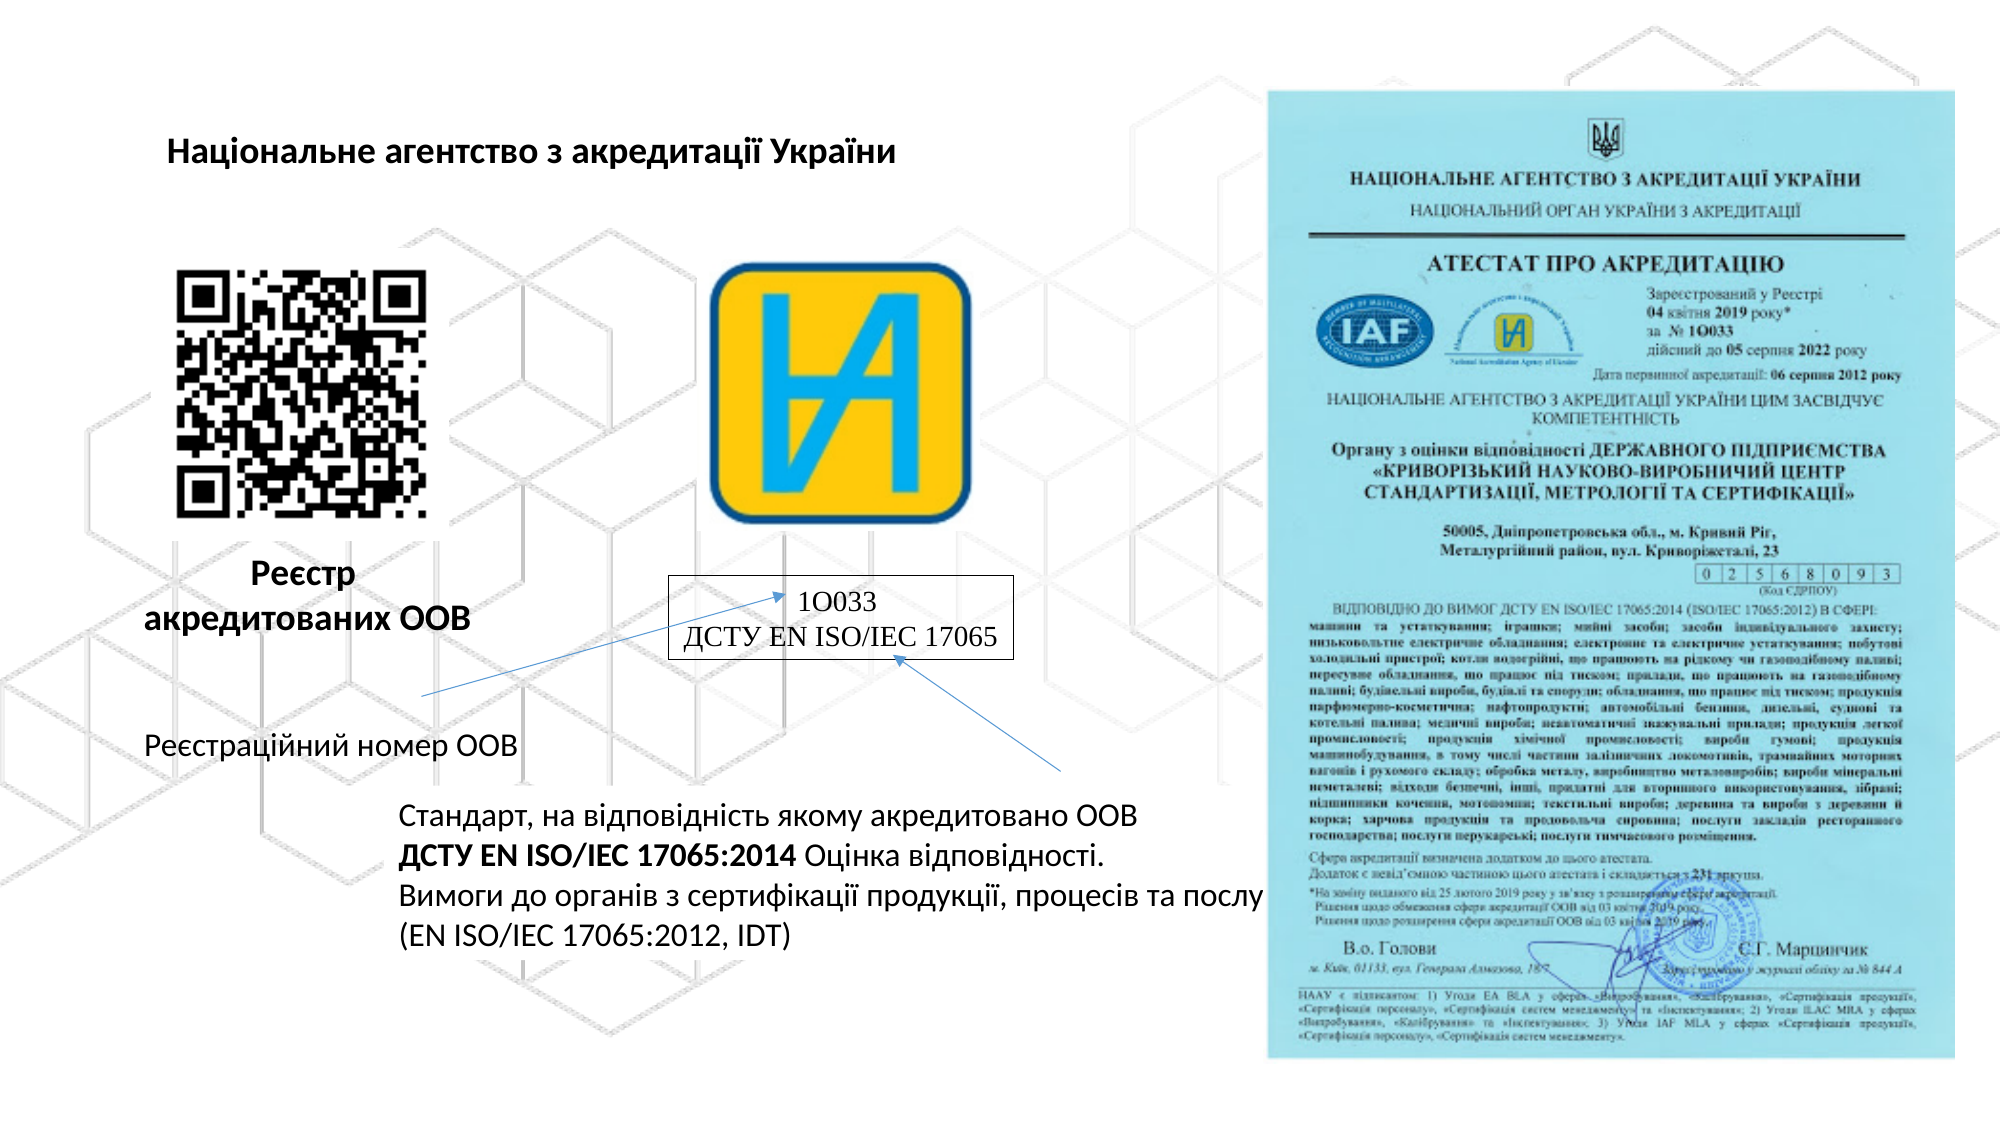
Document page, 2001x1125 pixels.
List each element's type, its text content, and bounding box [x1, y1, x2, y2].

text_box 1О033 ДСТУ EN ISO/IEC 17065 [668, 575, 1014, 660]
picture [0, 0, 2000, 1125]
title Національне агентство з акредитації України [151, 42, 1877, 260]
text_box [421, 593, 786, 697]
text_box Стандарт, на відповідність якому акредитовано ООВ ДСТУ EN ISO/IEC 17065:2014 Оцінка відповідності. Вимоги до органів з сертифікації продукції, процесів та послуг (EN ISO/IEC 17065:2012, IDT) [383, 785, 1263, 961]
text_box Реєстраційний номер ООВ [129, 716, 534, 771]
text_box Реєстр акредитованих ООВ [128, 540, 487, 646]
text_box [892, 654, 1061, 772]
